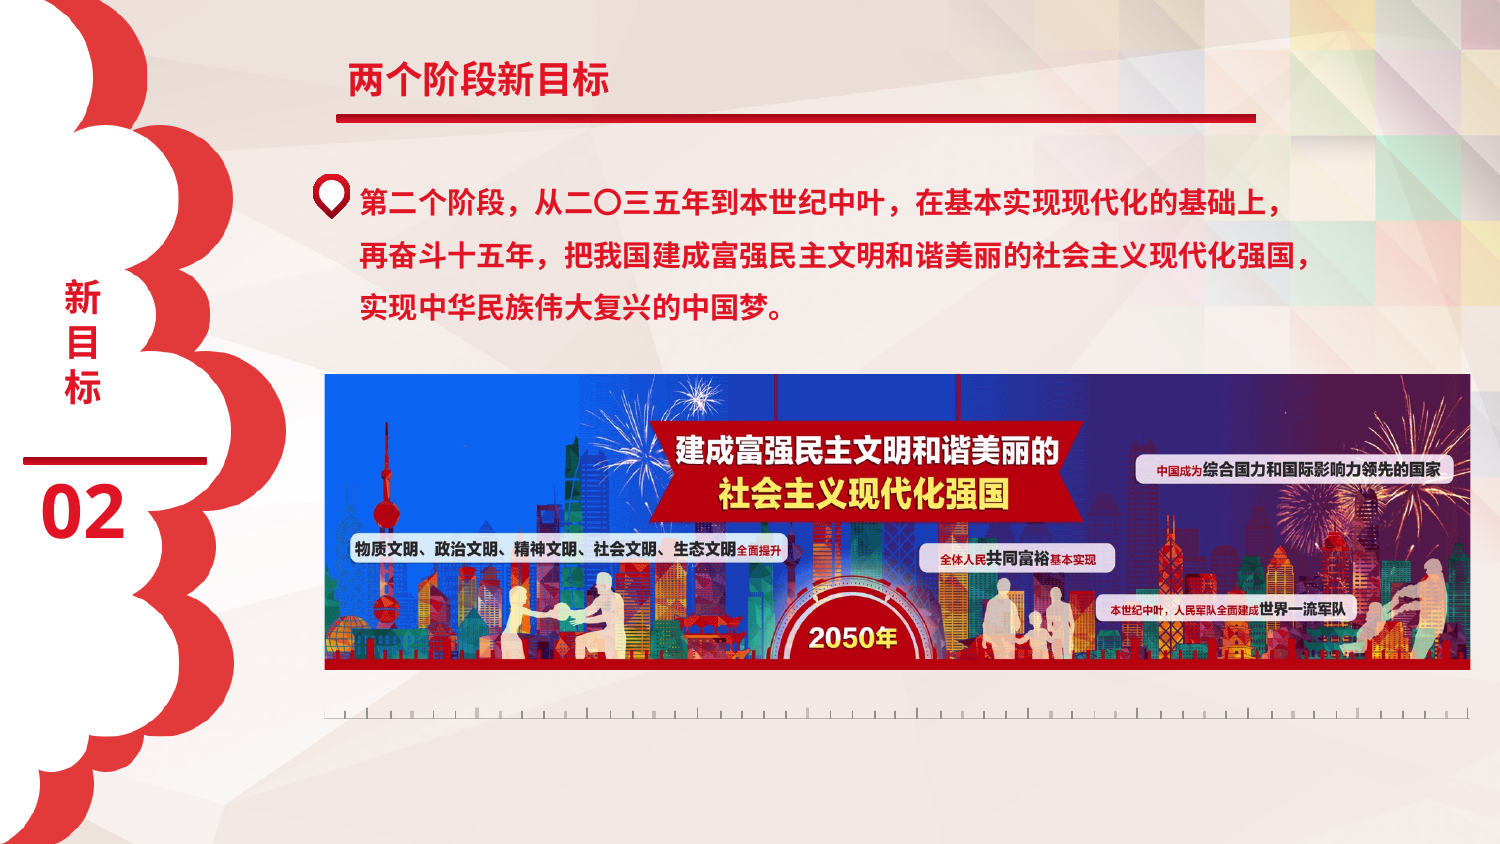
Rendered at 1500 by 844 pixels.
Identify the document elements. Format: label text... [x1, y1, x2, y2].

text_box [312, 173, 351, 220]
text_box 两个阶段新目标 [336, 5, 1388, 107]
picture [0, 0, 1500, 844]
text_box 第二个阶段，从二〇三五年到本世纪中叶，在基本实现现代化的基础上， 再奋斗十五年，把我国建成富强民主文明和谐美丽的社会主义现代化强国， 实现中华民族伟大复兴的中国梦。 [348, 161, 1400, 330]
text_box [336, 114, 1257, 123]
